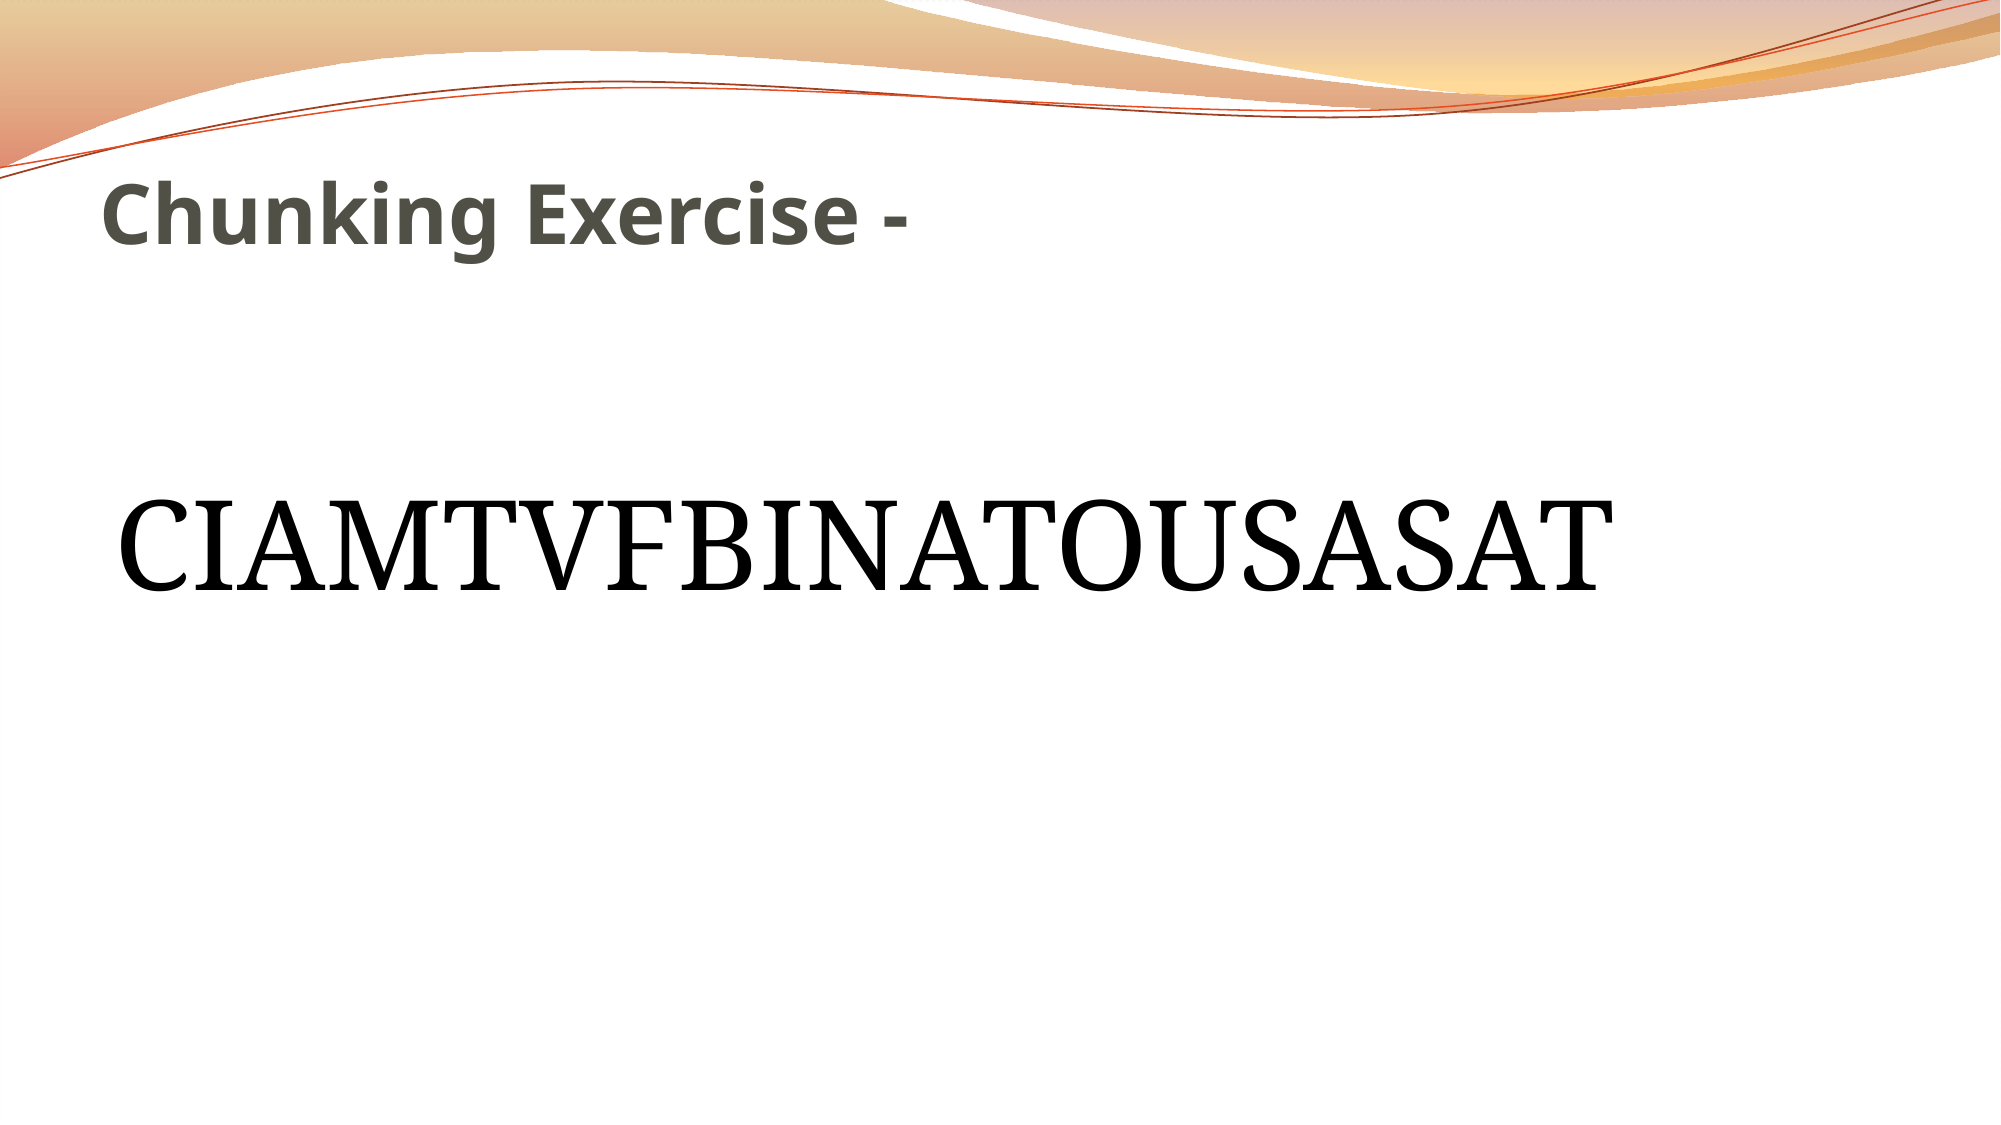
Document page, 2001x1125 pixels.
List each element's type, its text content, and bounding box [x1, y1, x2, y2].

title Chunking Exercise - [99, 73, 1900, 261]
list CIAMTVFBINATOUSASAT [99, 283, 1900, 1004]
